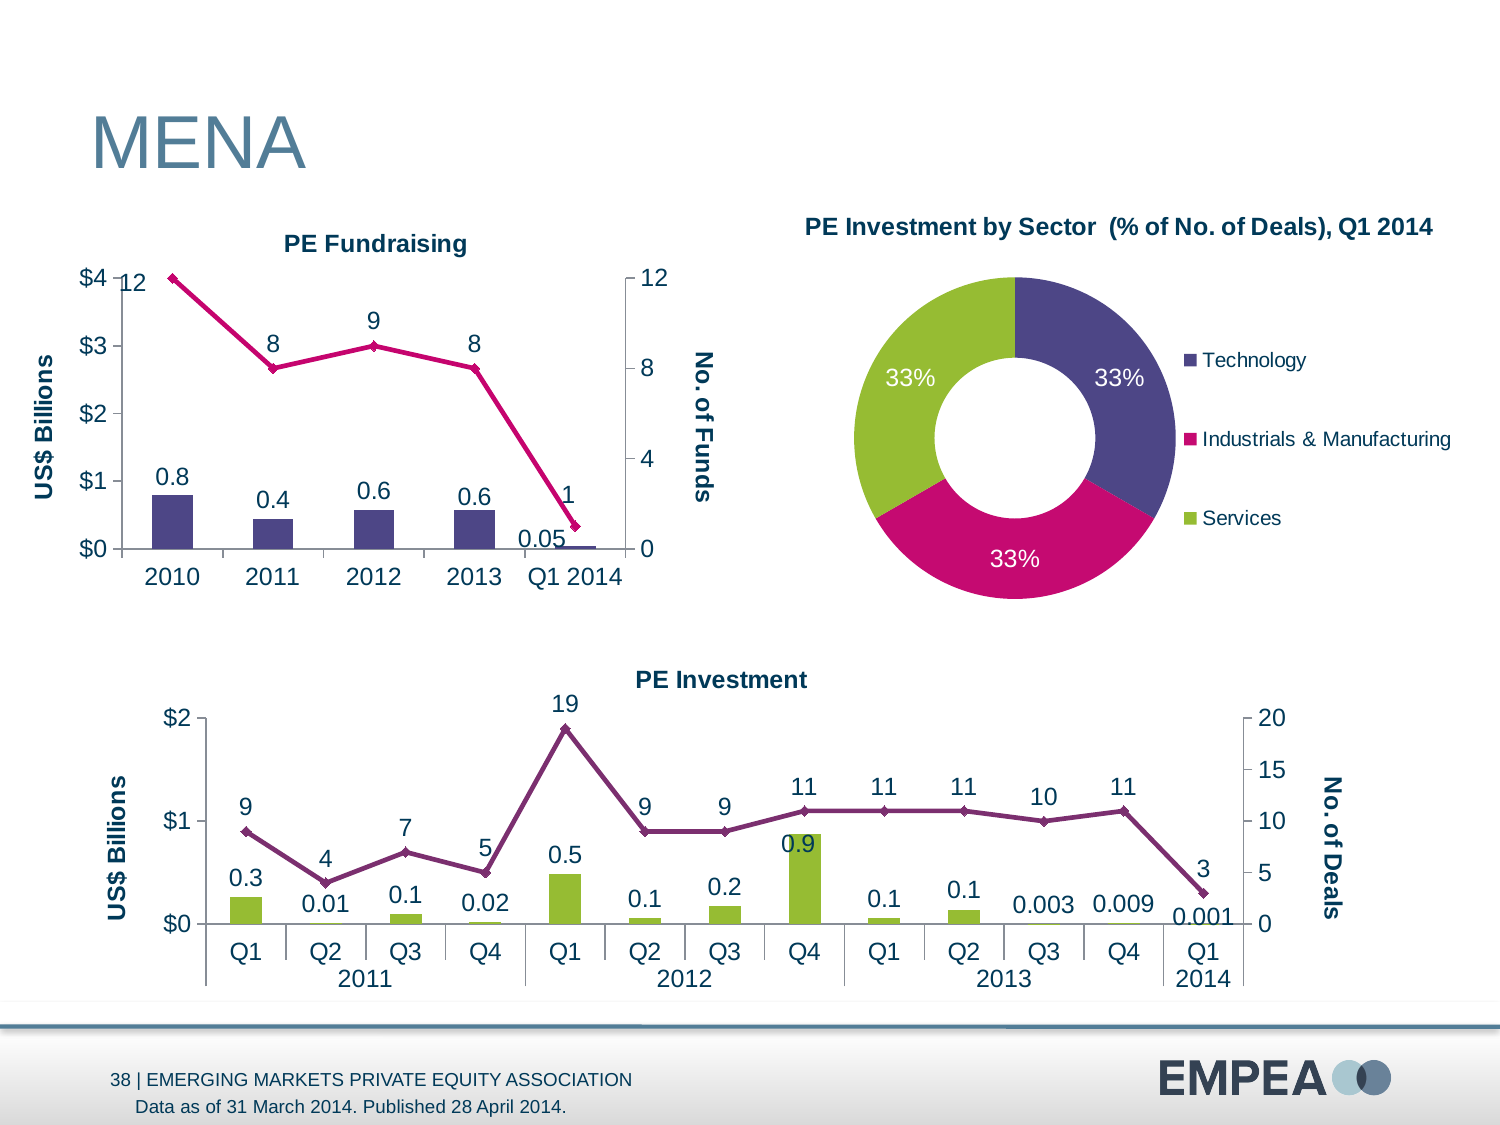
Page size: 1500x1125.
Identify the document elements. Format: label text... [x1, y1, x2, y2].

text_box Data as of 31 March 2014. Published 28 April 2014. [120, 1087, 651, 1125]
picture [1158, 1059, 1392, 1098]
title MENA [75, 45, 1425, 233]
chart [0, 177, 1466, 1025]
